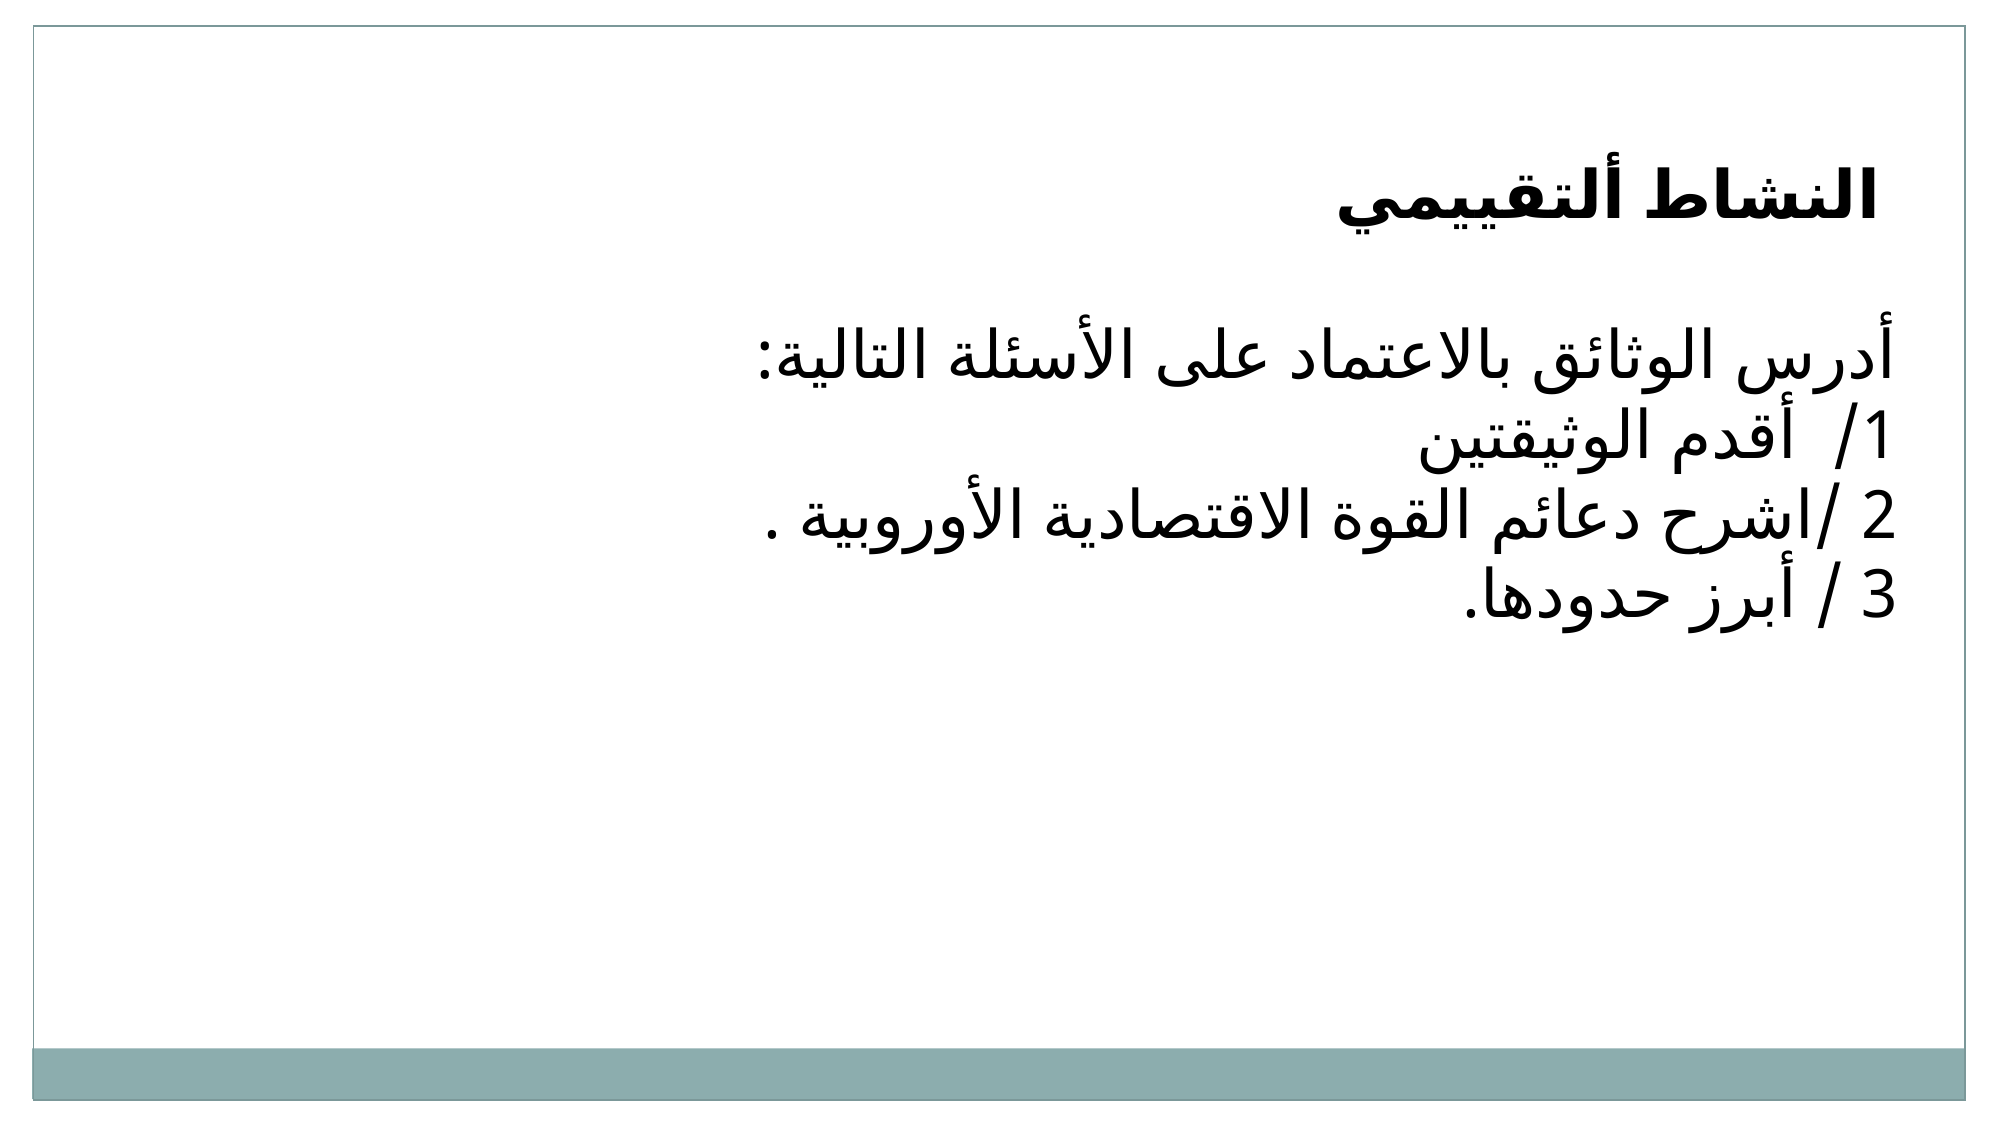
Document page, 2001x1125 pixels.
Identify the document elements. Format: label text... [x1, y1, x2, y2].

text_box النشاط ألتقييمي أدرس الوثائق بالاعتماد على الأسئلة التالية: 1/ أقدم الوثيقتين 2 /اشرح دعائم القوة الاقتصادية الأوروبية . 3 / أبرز حدودها. [122, 144, 1913, 639]
